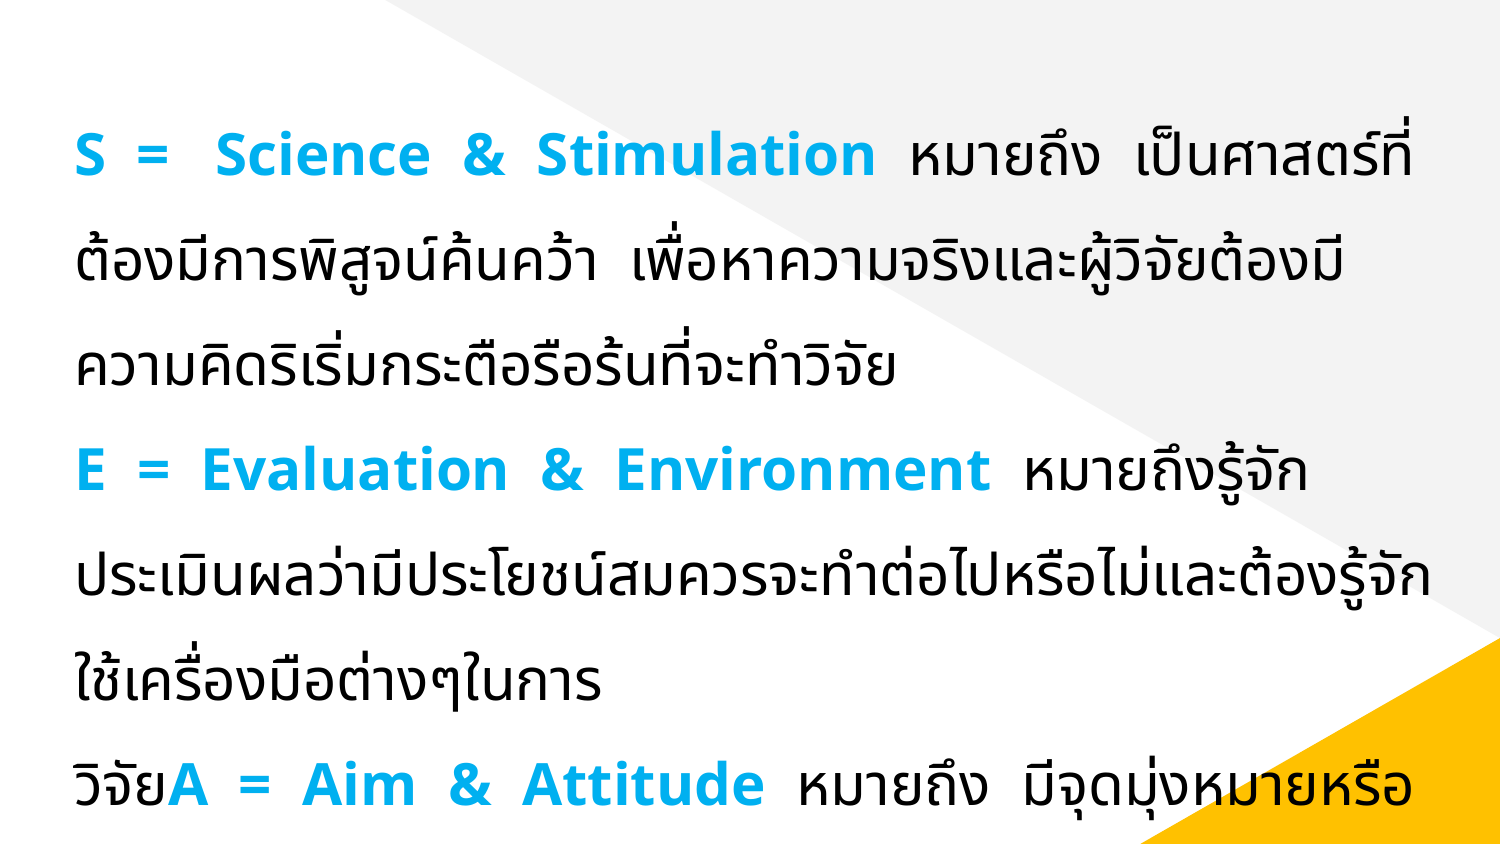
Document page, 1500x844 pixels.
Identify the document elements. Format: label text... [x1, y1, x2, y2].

list S = Science & Stimulation หมายถึง เป็นศาสตร์ที่ต้องมีการพิสูจน์ค้นคว้า เพื่อหาความจริงและผู้วิจัยต้องมีความคิดริเริ่มกระตือรือร้นที่จะทำวิจัย E = Evaluation & Environment หมายถึงรู้จักประเมินผลว่ามีประโยชน์สมควรจะทำต่อไปหรือไม่และต้องรู้จักใช้เครื่องมือต่างๆในการวิจัยA = Aim & Attitude หมายถึง มีจุดมุ่งหมายหรือเป้าหมายที่แน่นอนและมีทัศนคติที่ดีต่อการติดตามผลการวิจัย [36, 67, 1464, 641]
